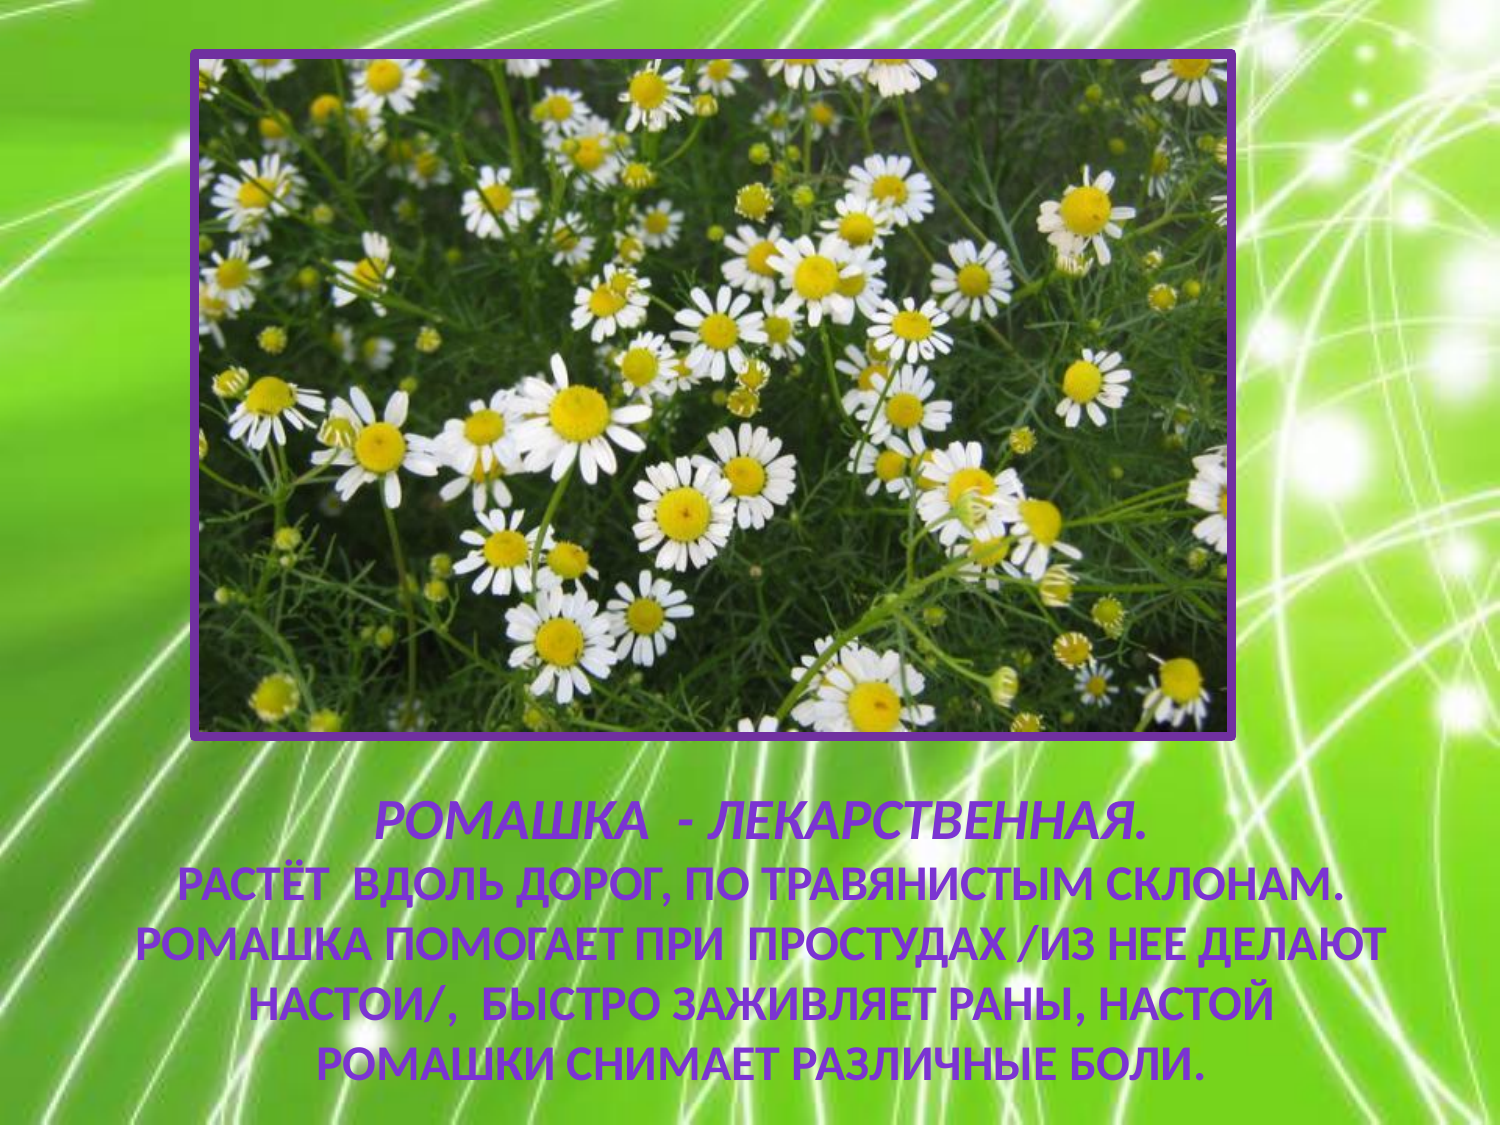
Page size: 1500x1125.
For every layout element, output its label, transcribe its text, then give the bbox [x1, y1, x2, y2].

text_box Ромашка - лекарственная. Растёт вдоль дорог, по травянистым склонам. Ромашка помогает при простудах /из нее делают настои/, быстро заживляет раны, настой ромашки снимает различные боли. [115, 771, 1408, 1080]
picture [0, 0, 1500, 1125]
